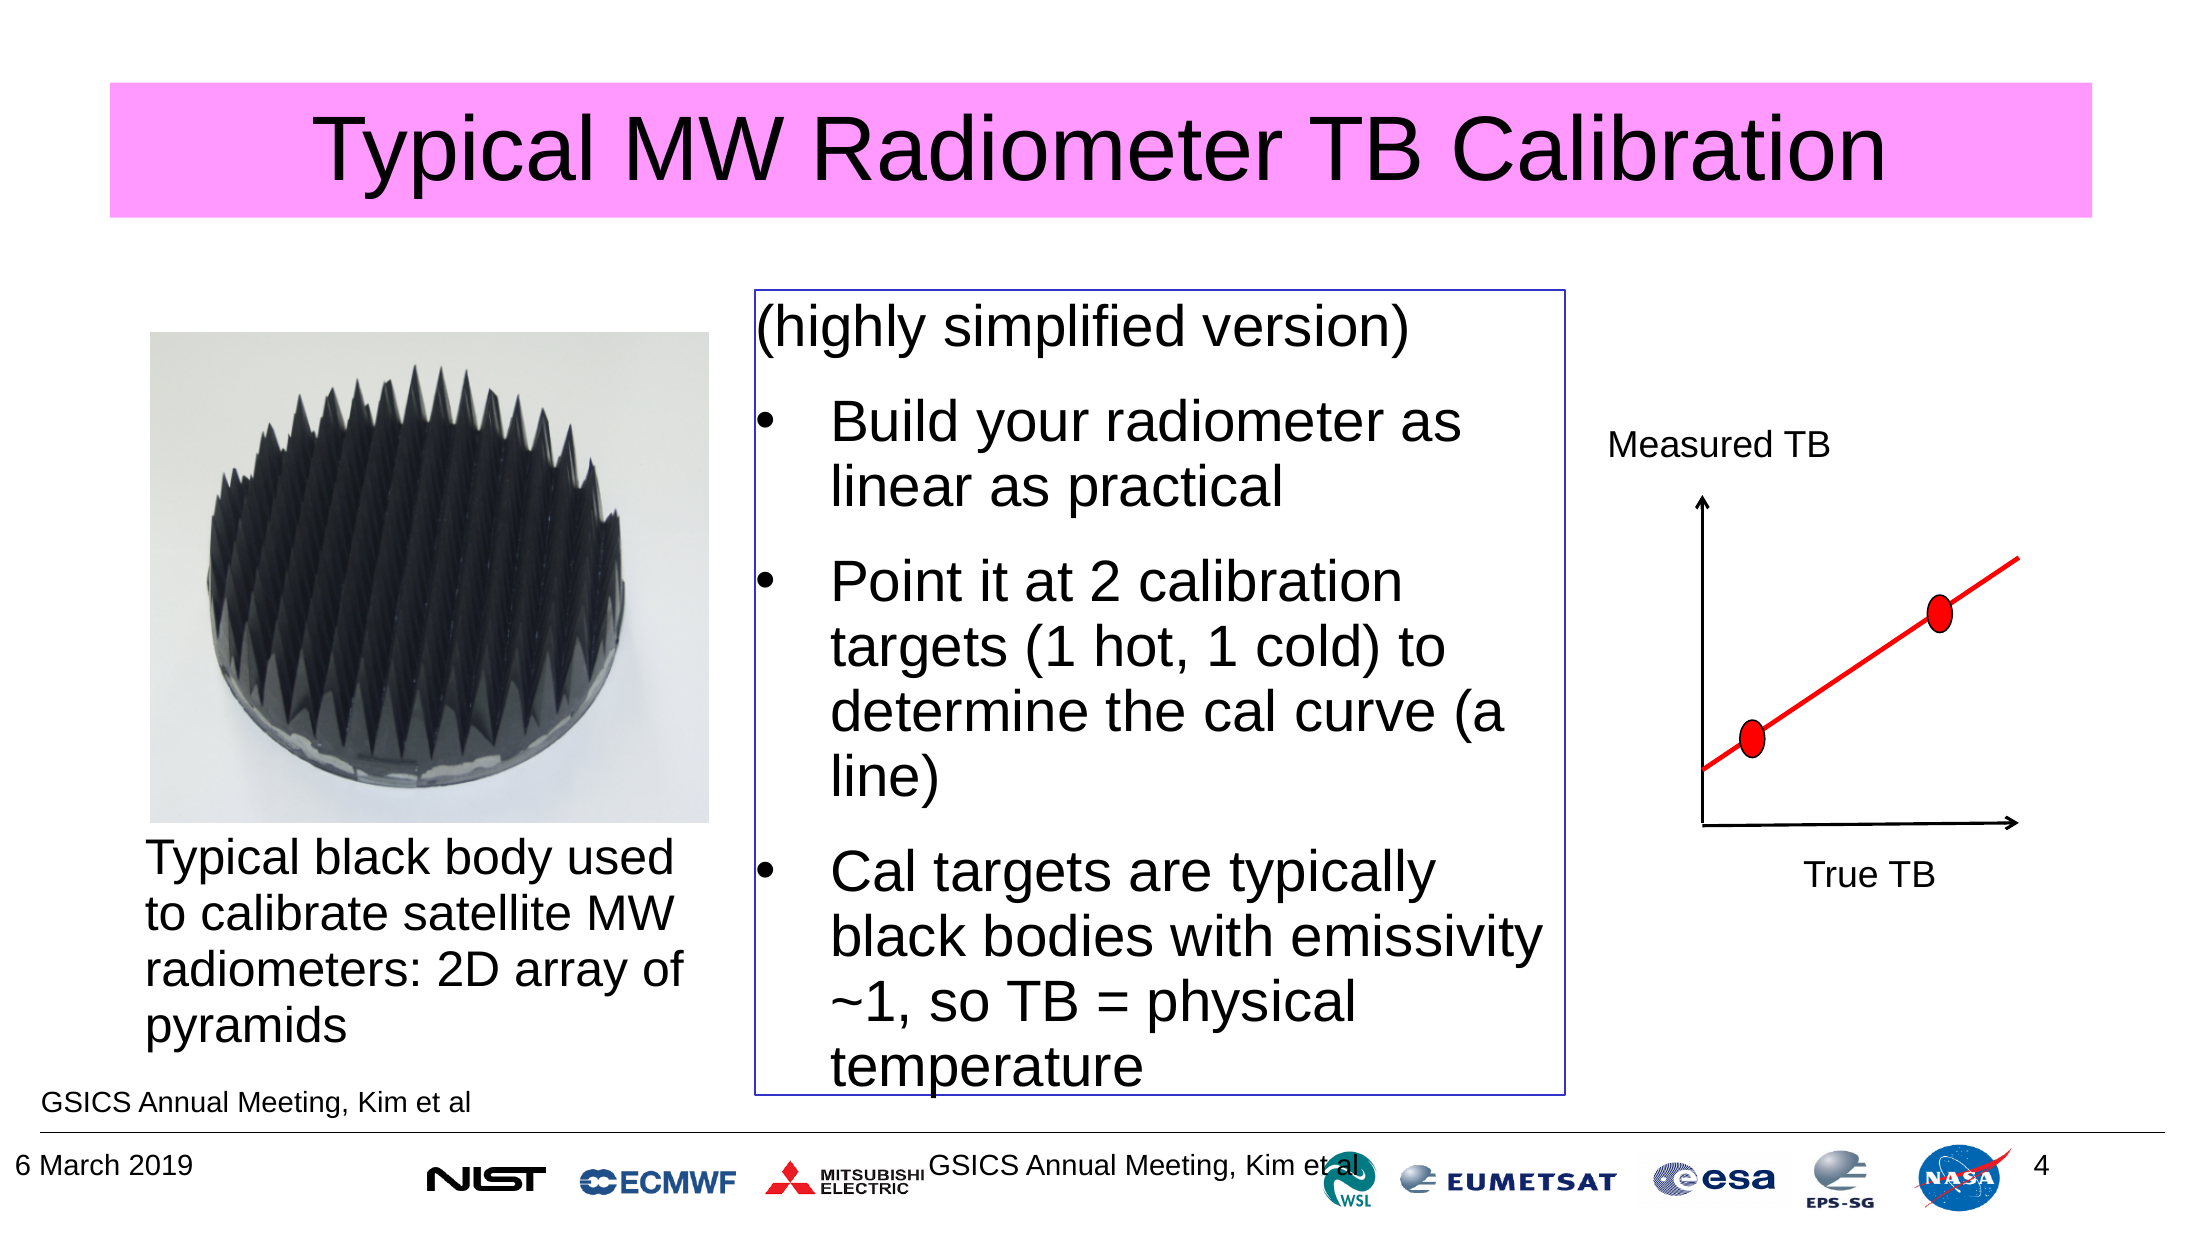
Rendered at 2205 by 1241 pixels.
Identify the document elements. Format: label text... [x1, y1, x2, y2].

list (highly simplified version) Build your radiometer as linear as practical Point it at 2 calibration targets (1 hot, 1 cold) to determine the cal curve (a line) Cal targets are typically black bodies with emissivity ~1, so TB = physical temperature [754, 289, 1566, 1096]
picture [1869, 1148, 1881, 1210]
picture [1911, 1142, 2014, 1214]
text_box Measured TB [1592, 416, 1847, 473]
text_box Typical black body used to calibrate satellite MW radiometers: 2D array of pyramids [129, 822, 729, 1061]
text_box GSICS Annual Meeting, Kim et al [14, 1079, 499, 1139]
text_box True TB [1788, 847, 1952, 904]
title Typical MW Radiometer TB Calibration [109, 82, 2093, 218]
slide_number 4 [2018, 1142, 2153, 1205]
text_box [1702, 557, 2020, 771]
footer GSICS Annual Meeting, Kim et al [419, 1142, 1869, 1214]
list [149, 332, 709, 824]
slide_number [0, 1142, 243, 1214]
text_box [1702, 822, 2020, 826]
